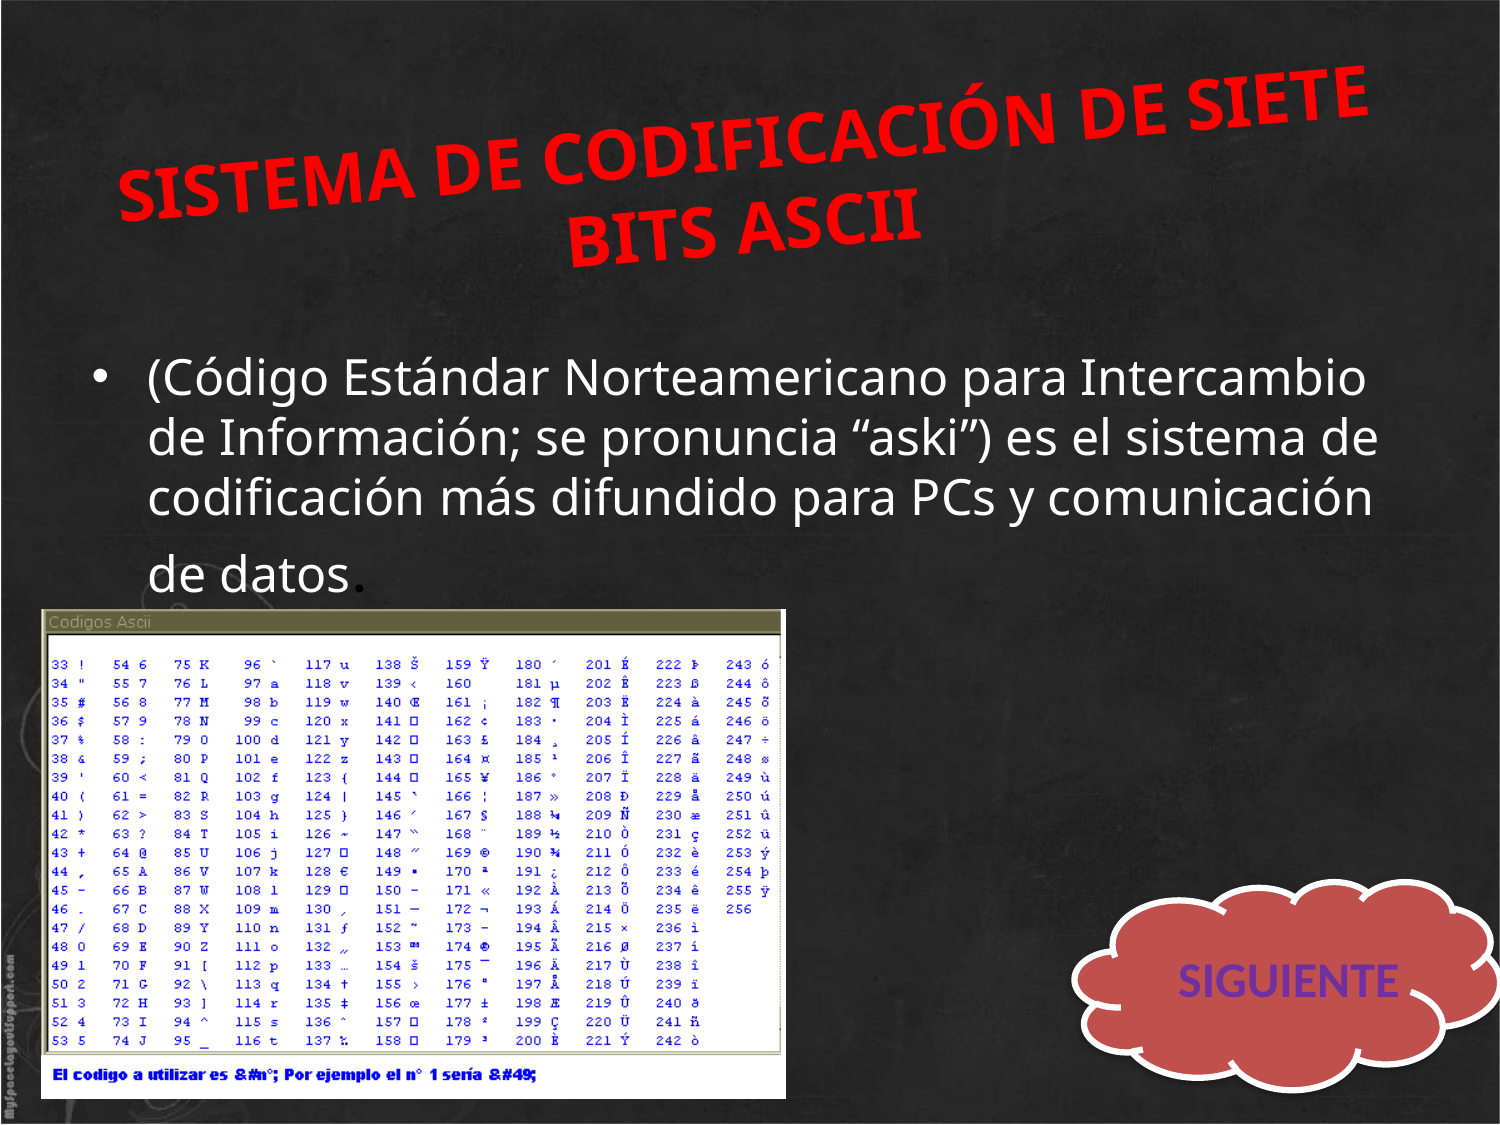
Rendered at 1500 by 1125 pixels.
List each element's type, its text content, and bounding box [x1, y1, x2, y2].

text_box SIGUIENTE [1163, 940, 1424, 1016]
text_box [1071, 878, 1500, 1094]
picture [0, 0, 1500, 1125]
title sistema de codificación de siete bits ASCII [59, 32, 1421, 335]
list (Código Estándar Norteamericano para Intercambio de Información; se pronuncia “aski”) es el sistema de codificación más difundido para PCs y comunicación de datos. [76, 338, 1427, 767]
